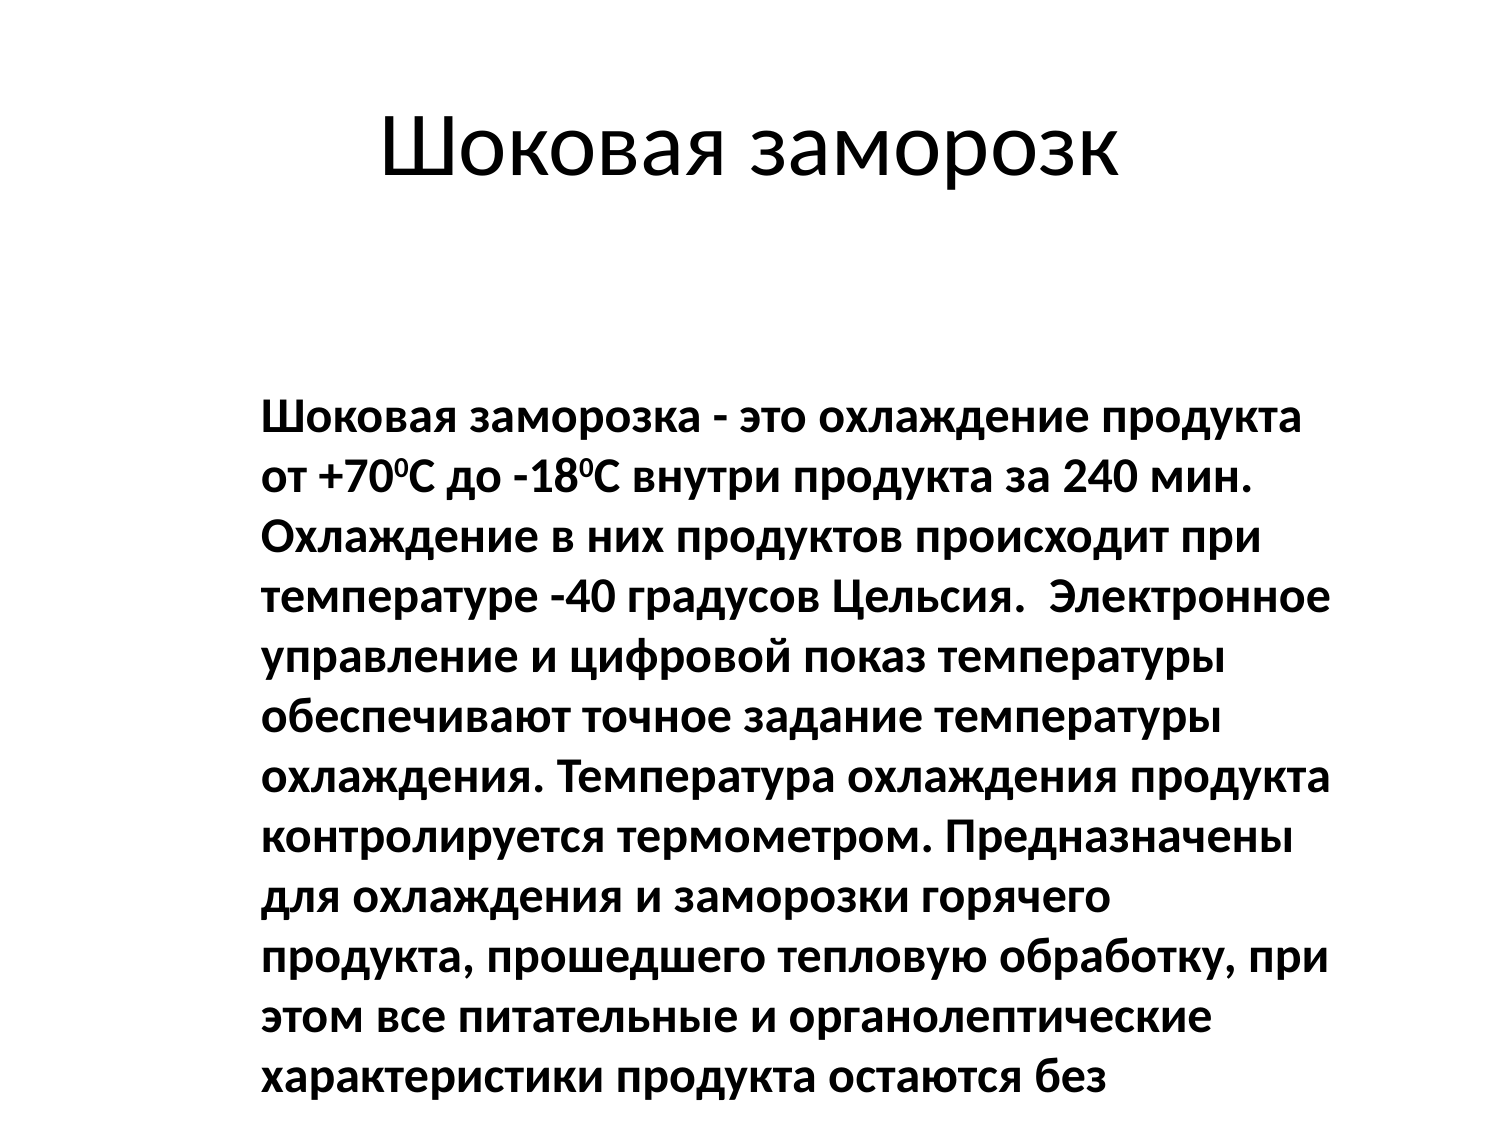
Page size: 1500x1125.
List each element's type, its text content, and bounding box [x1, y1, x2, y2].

title Шоковая заморозк [75, 45, 1425, 233]
text_box Шоковая заморозка - это охлаждение продукта от +700С до -180C внутри продукта за 240 мин. Охлаждение в них продуктов происходит при температуре -40 градусов Цельсия. Электронное управление и цифровой показ температуры обеспечивают точное задание температуры охлаждения. Температура охлаждения продукта контролируется термометром. Предназначены для охлаждения и заморозки горячего продукта, прошедшего тепловую обработку, при этом все питательные и органолептические характеристики продукта остаются без изменения, исключается потеря массы, высыхание и окисление. [246, 374, 1348, 1125]
